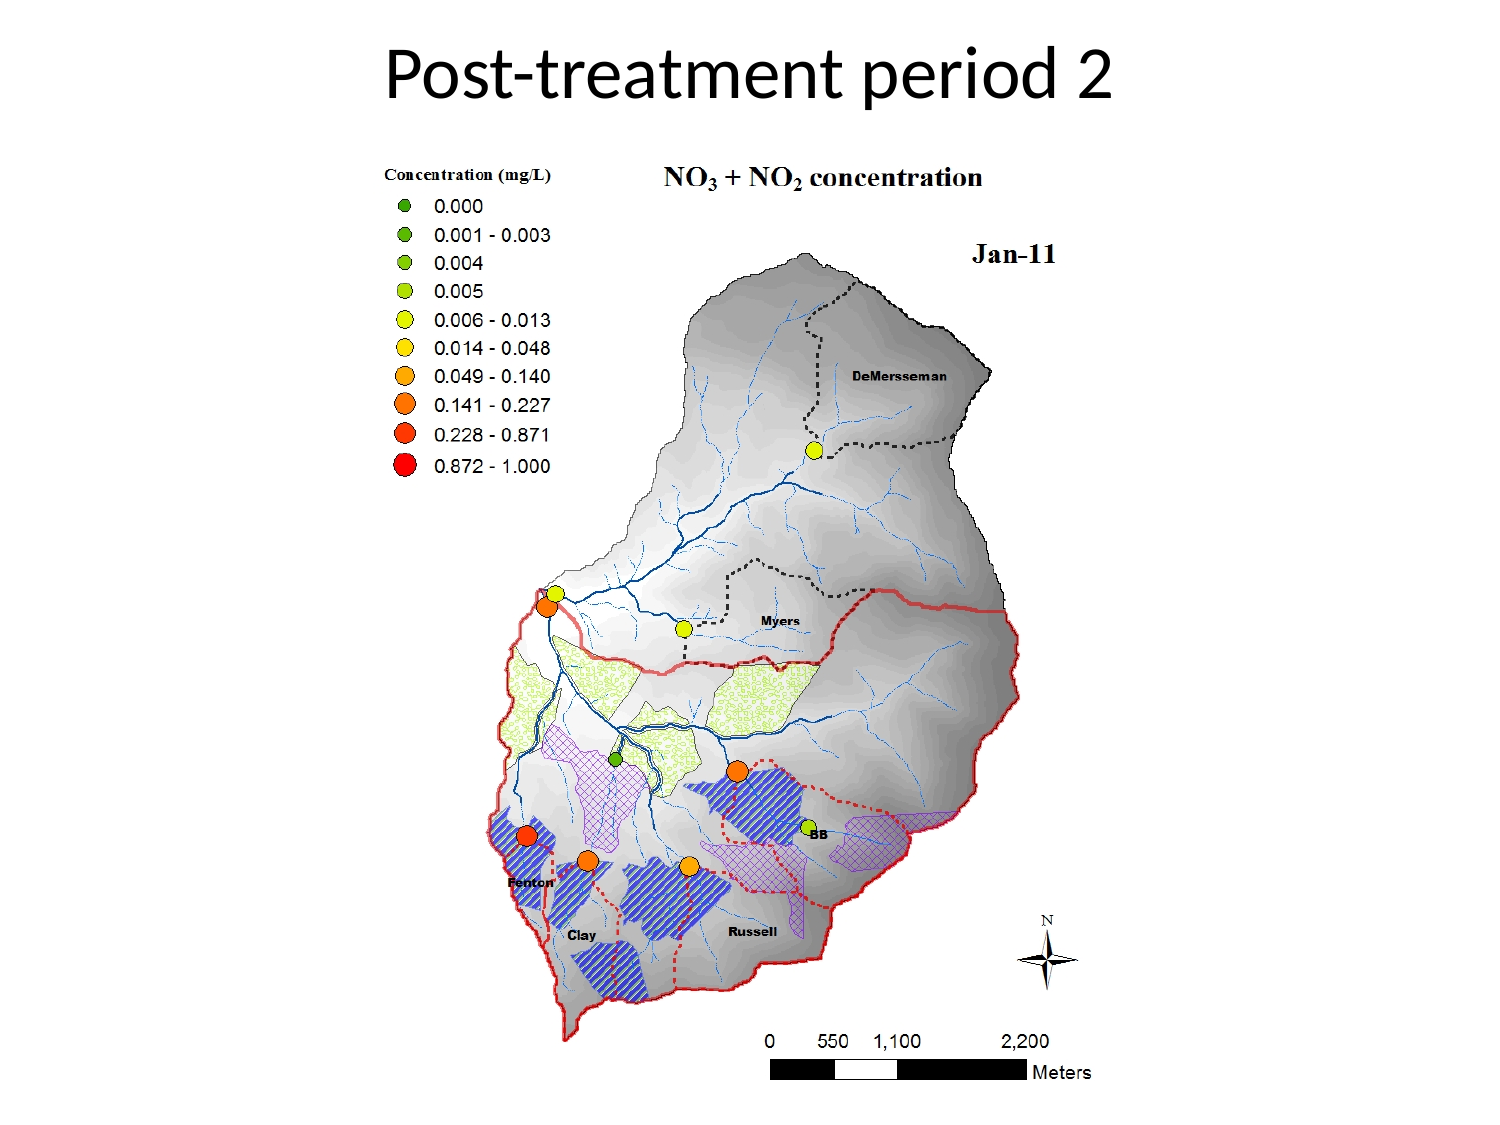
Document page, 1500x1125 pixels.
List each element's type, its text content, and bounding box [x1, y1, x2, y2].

title Post-treatment period 2 [75, 12, 1425, 125]
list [372, 149, 1127, 1125]
